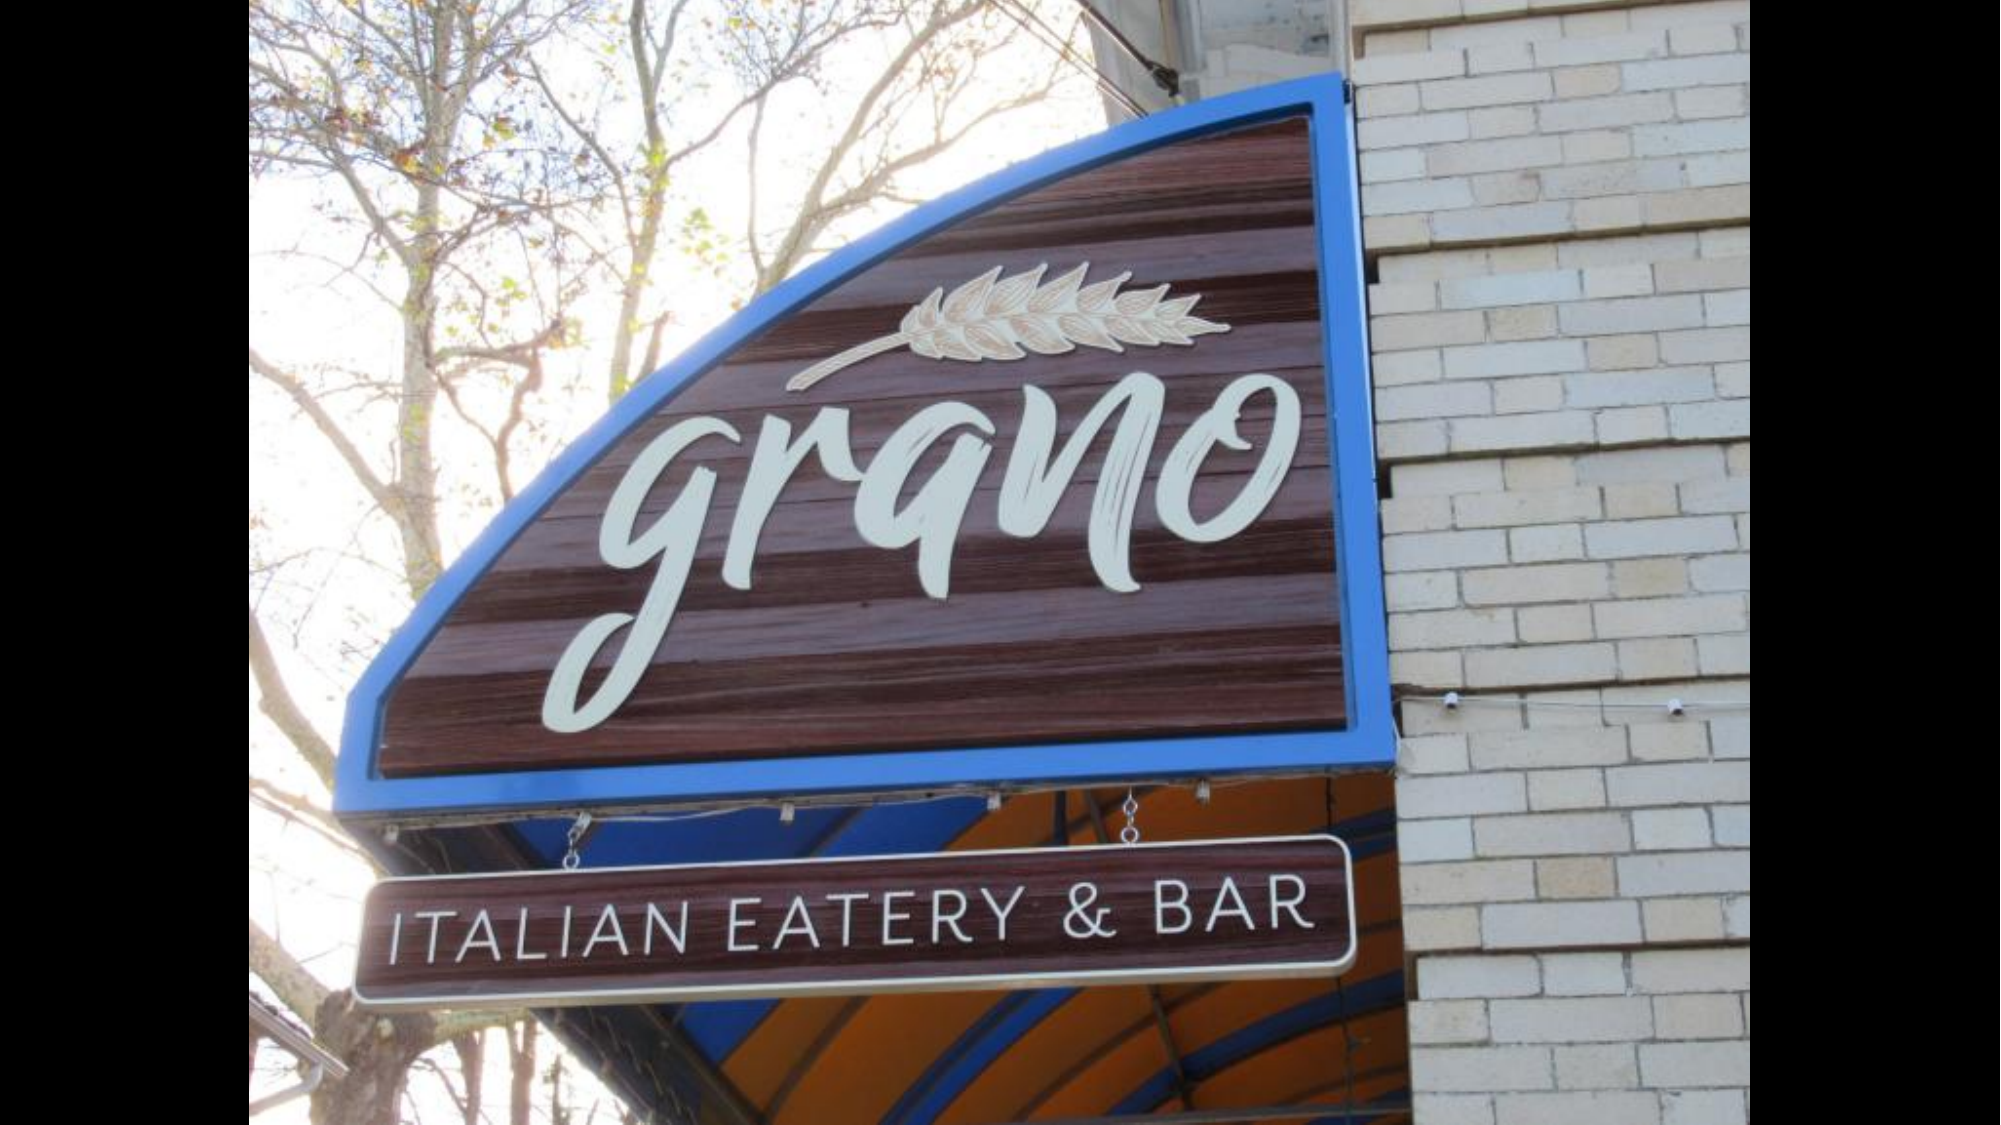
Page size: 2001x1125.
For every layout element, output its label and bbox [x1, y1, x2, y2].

picture [249, 0, 1750, 1125]
